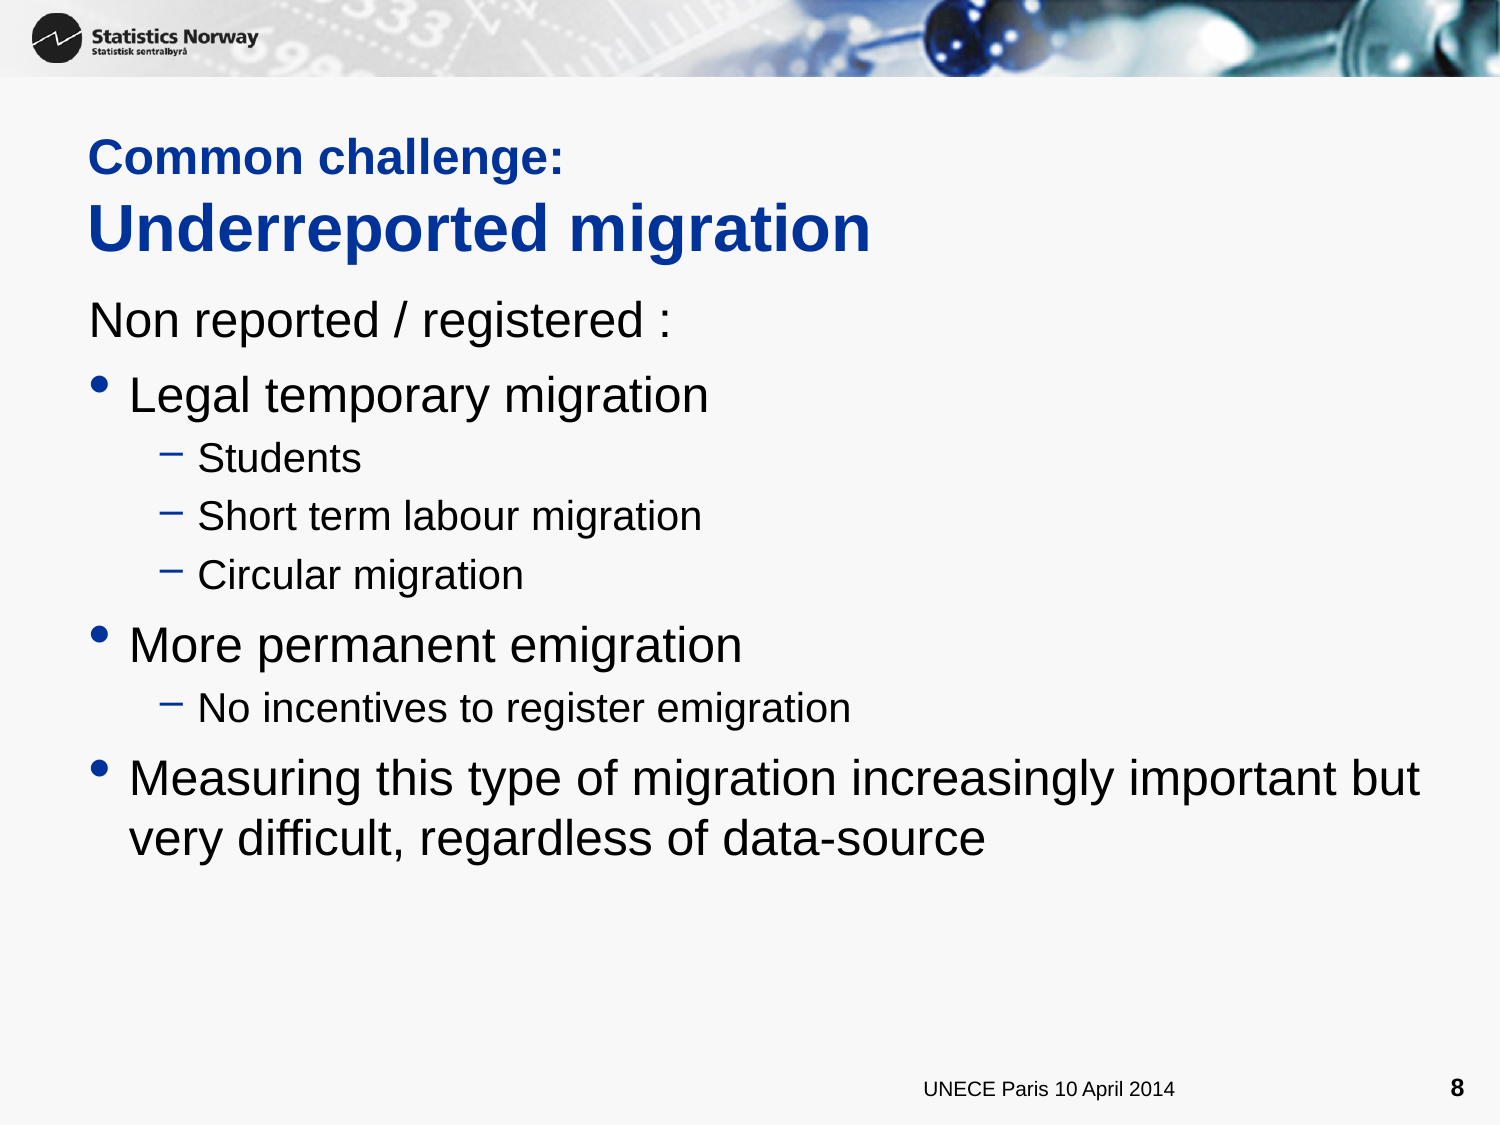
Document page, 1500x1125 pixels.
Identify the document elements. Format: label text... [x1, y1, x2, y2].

footer UNECE Paris 10 April 2014 [825, 1069, 1175, 1107]
list Non reported / registered : Legal temporary migration Students Short term labour migration Circular migration More permanent emigration No incentives to register emigration Measuring this type of migration increasingly important but very difficult, regardless of data-source [88, 287, 1464, 1050]
picture [0, 0, 1500, 77]
title Common challenge: Underreported migration [87, 125, 1463, 291]
slide_number 8 [1387, 1067, 1465, 1107]
